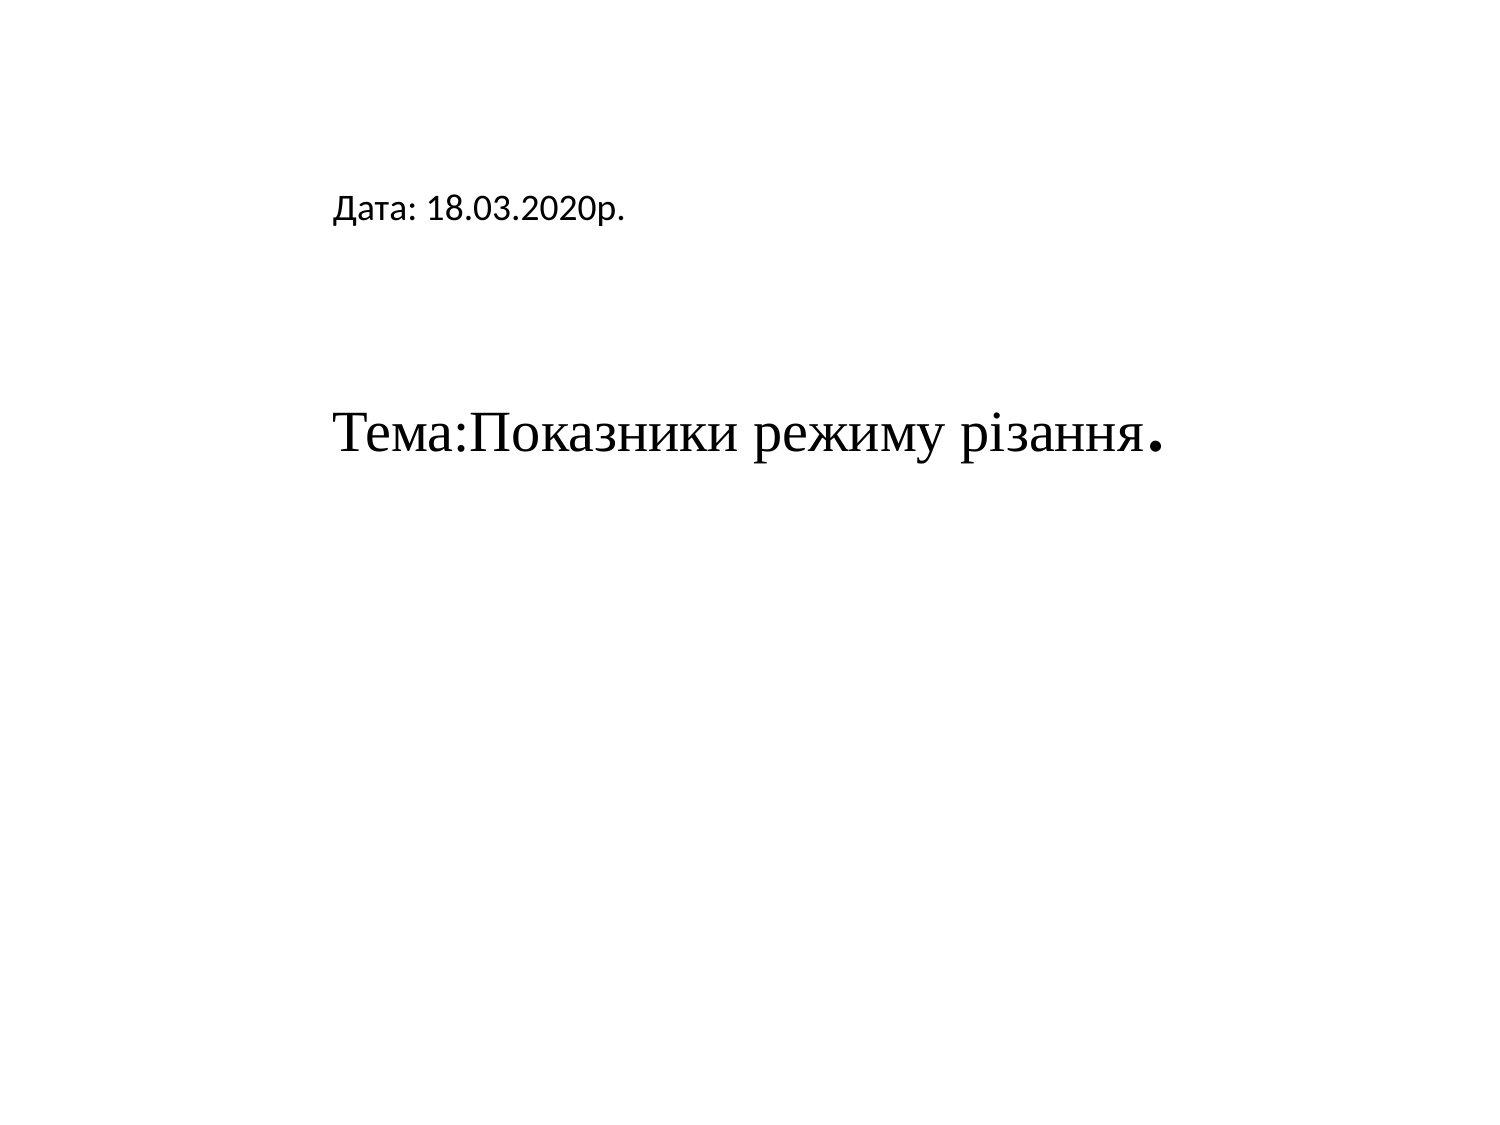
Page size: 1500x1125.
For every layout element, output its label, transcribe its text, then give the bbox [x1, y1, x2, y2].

title Тема:Показники режиму різання. [112, 349, 1388, 591]
text_box Дата: 18.03.2020р. [318, 175, 642, 236]
